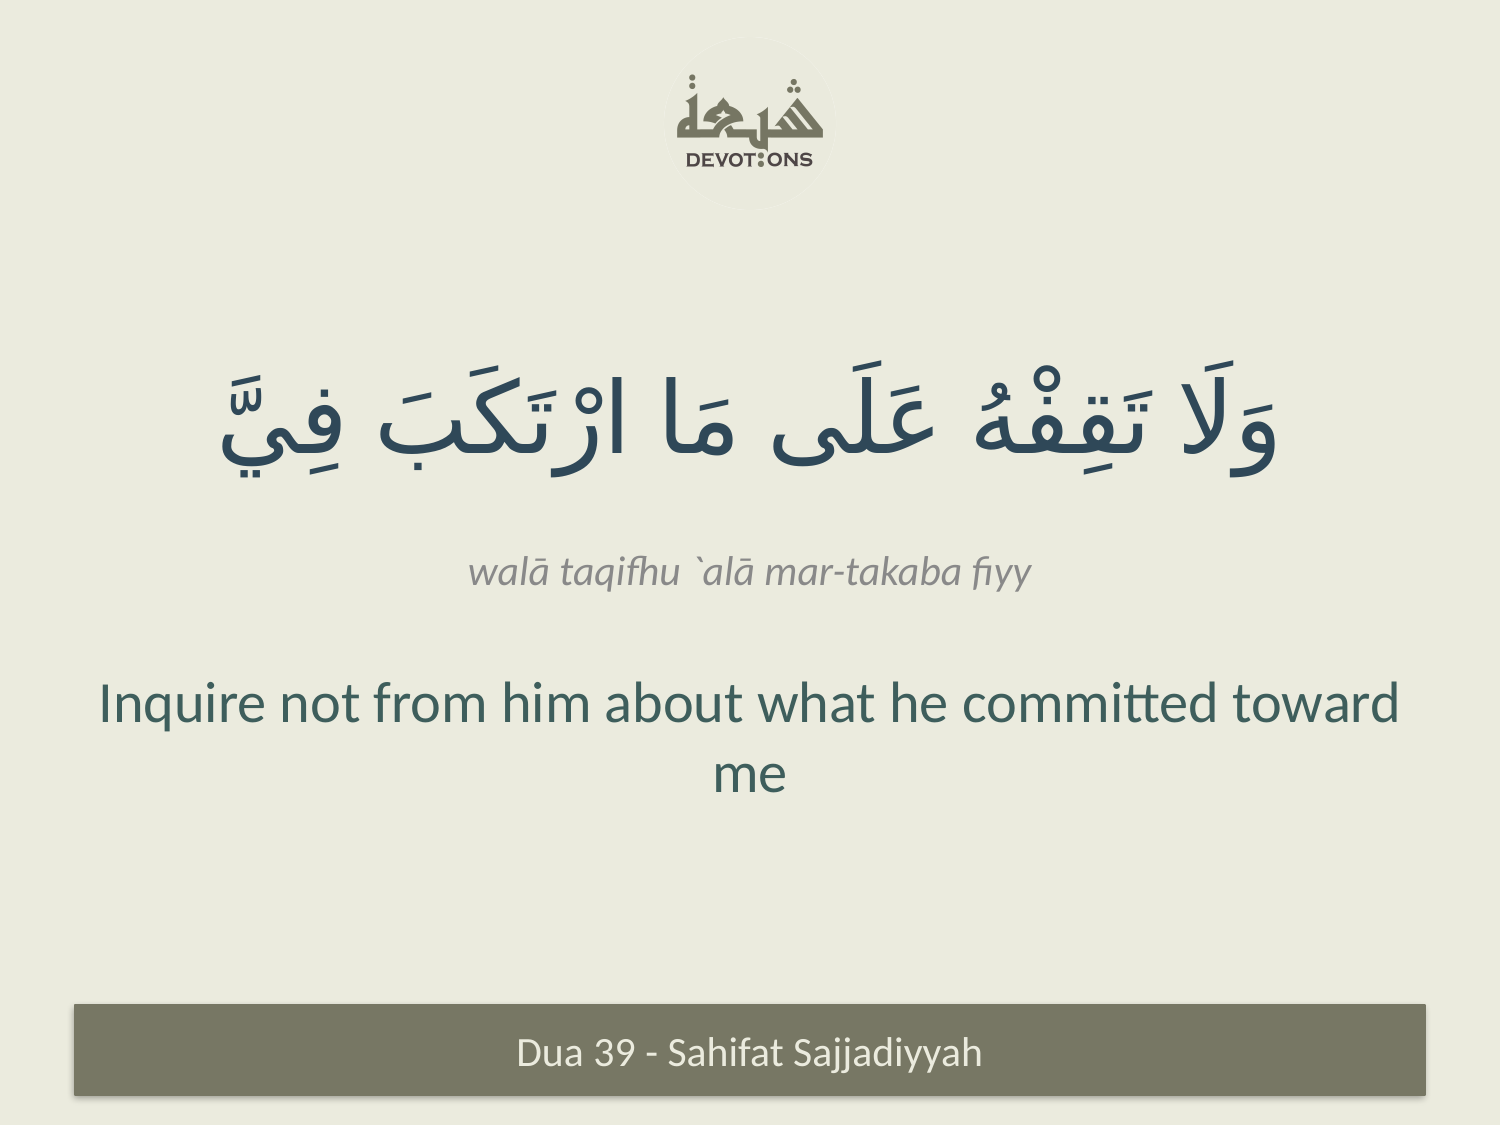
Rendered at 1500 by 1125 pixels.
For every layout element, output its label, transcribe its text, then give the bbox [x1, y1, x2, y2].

picture [656, 29, 844, 218]
text_box وَلَا تَقِفْهُ عَلَى مَا ارْتَكَبَ فِيَّ walā taqifhu `alā mar-takaba fiyy Inquire not from him about what he committed toward me [74, 346, 1425, 811]
text_box [74, 1004, 1426, 1096]
text_box Dua 39 - Sahifat Sajjadiyyah [501, 1017, 999, 1083]
